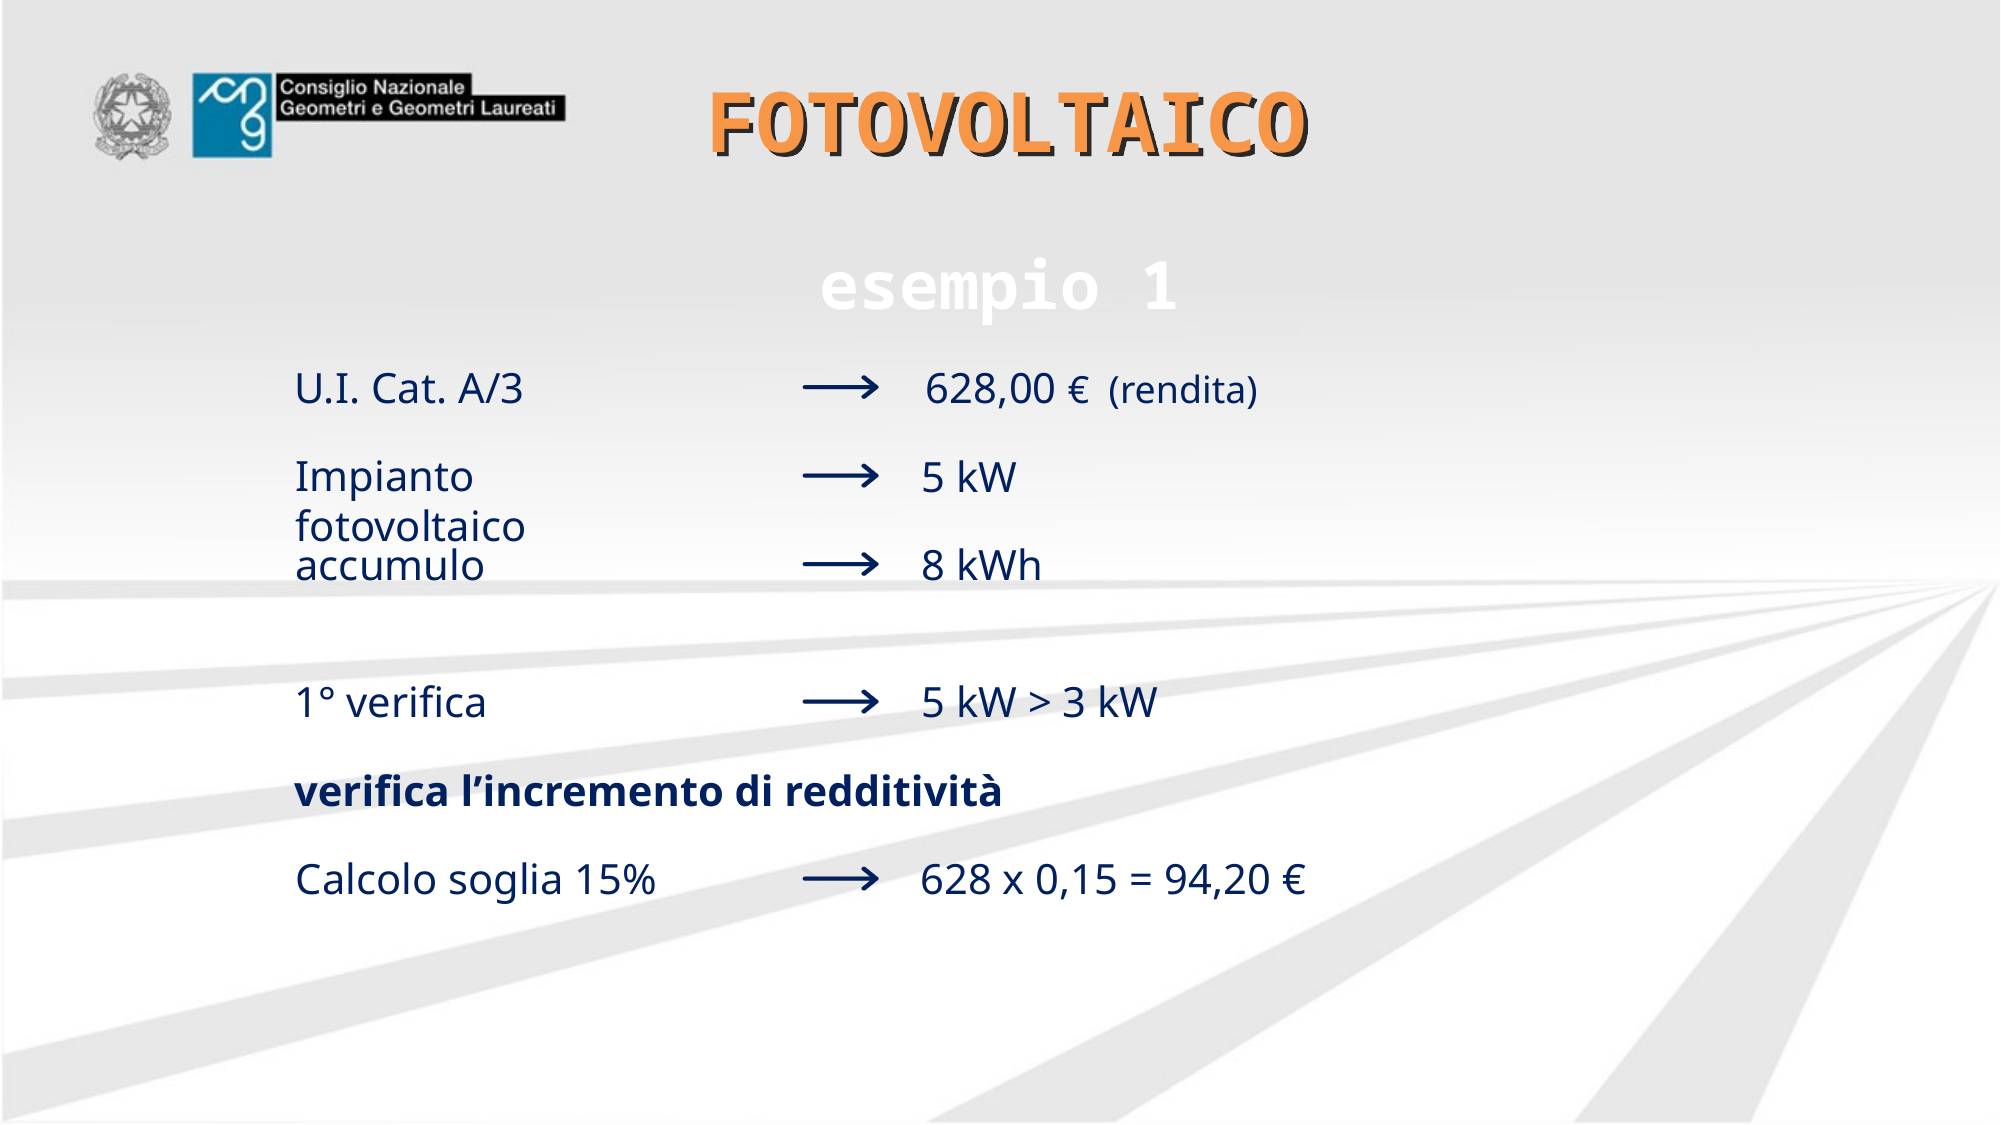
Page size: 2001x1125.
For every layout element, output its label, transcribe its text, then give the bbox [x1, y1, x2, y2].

text_box 628,00 € (rendita) [911, 354, 1404, 420]
text_box 628 x 0,15 = 94,20 € [905, 845, 1398, 911]
picture [0, 0, 2001, 1125]
text_box 5 kW > 3 kW [906, 668, 1399, 734]
text_box Impianto fotovoltaico [280, 442, 730, 531]
text_box accumulo [280, 531, 730, 597]
text_box 5 kW [906, 442, 1399, 508]
text_box Calcolo soglia 15% [280, 845, 730, 911]
text_box U.I. Cat. A/3 [279, 354, 577, 420]
text_box 1° verifica [279, 668, 577, 734]
text_box 8 kWh [906, 531, 1399, 597]
text_box esempio 1 [279, 235, 1721, 331]
text_box verifica l’incremento di redditività [279, 757, 1343, 823]
title FOTOVOLTAICO [387, 24, 1626, 213]
